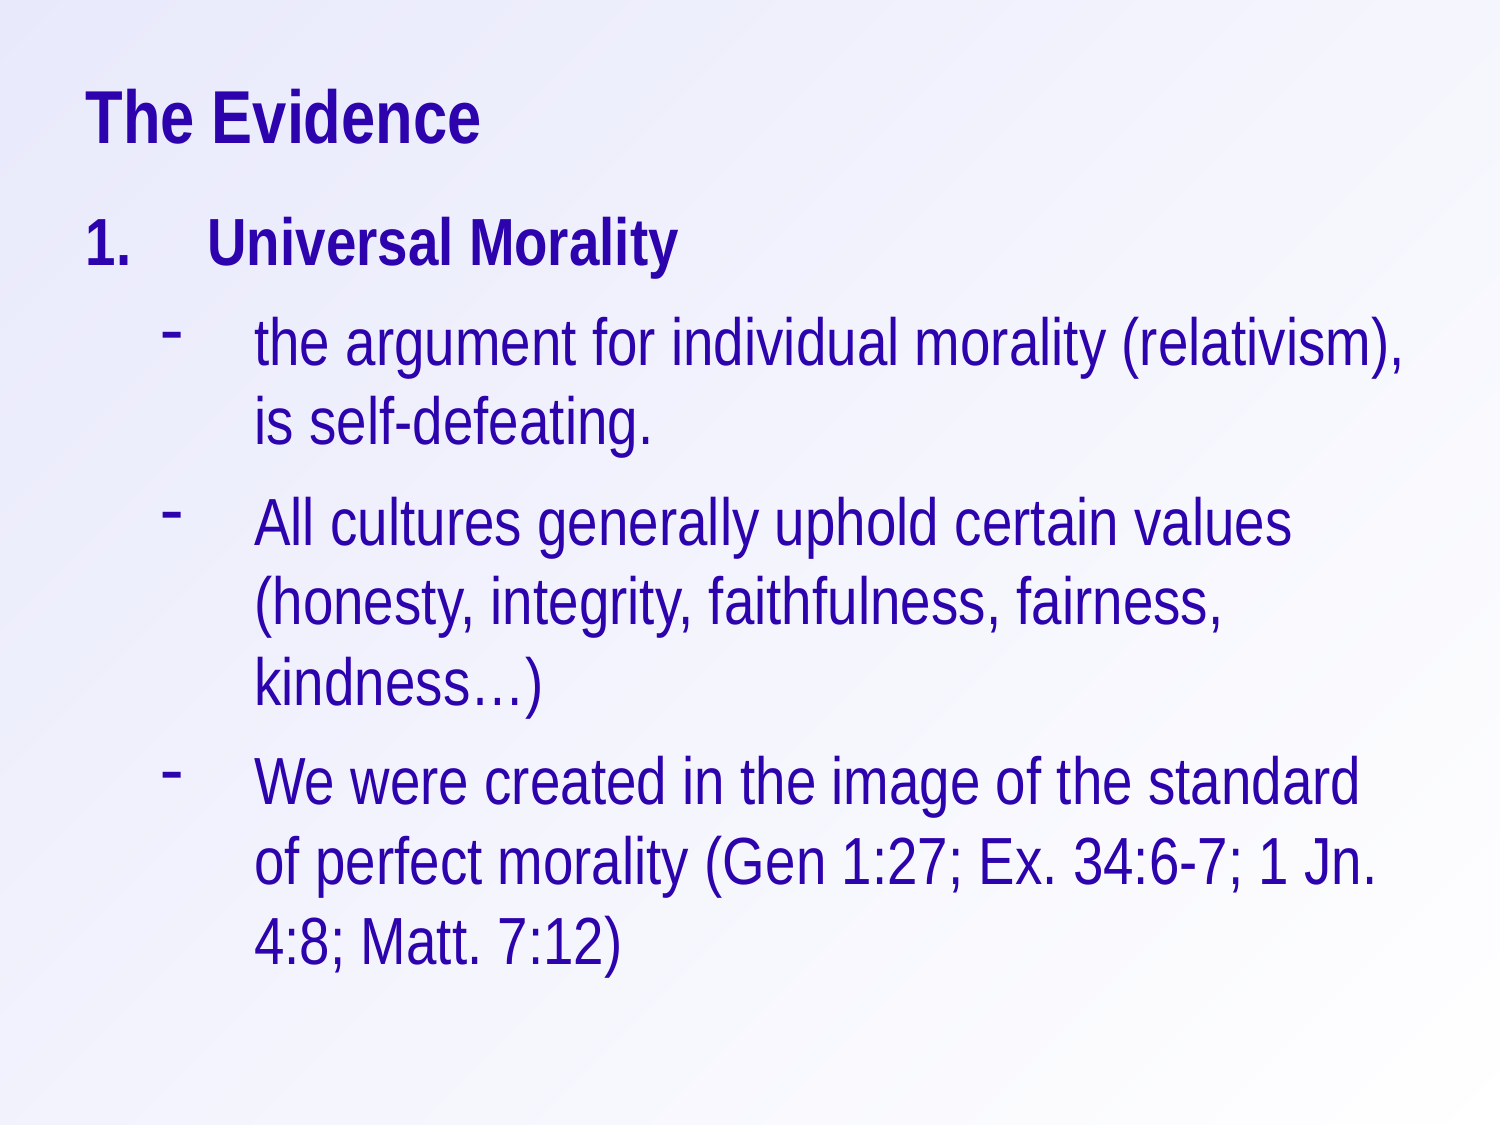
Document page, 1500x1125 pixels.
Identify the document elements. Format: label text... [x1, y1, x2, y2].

text_box The Evidence Universal Morality the argument for individual morality (relativism), is self-defeating. All cultures generally uphold certain values (honesty, integrity, faithfulness, fairness, kindness…) We were created in the image of the standard of perfect morality (Gen 1:27; Ex. 34:6-7; 1 Jn. 4:8; Matt. 7:12) [70, 61, 1429, 1125]
